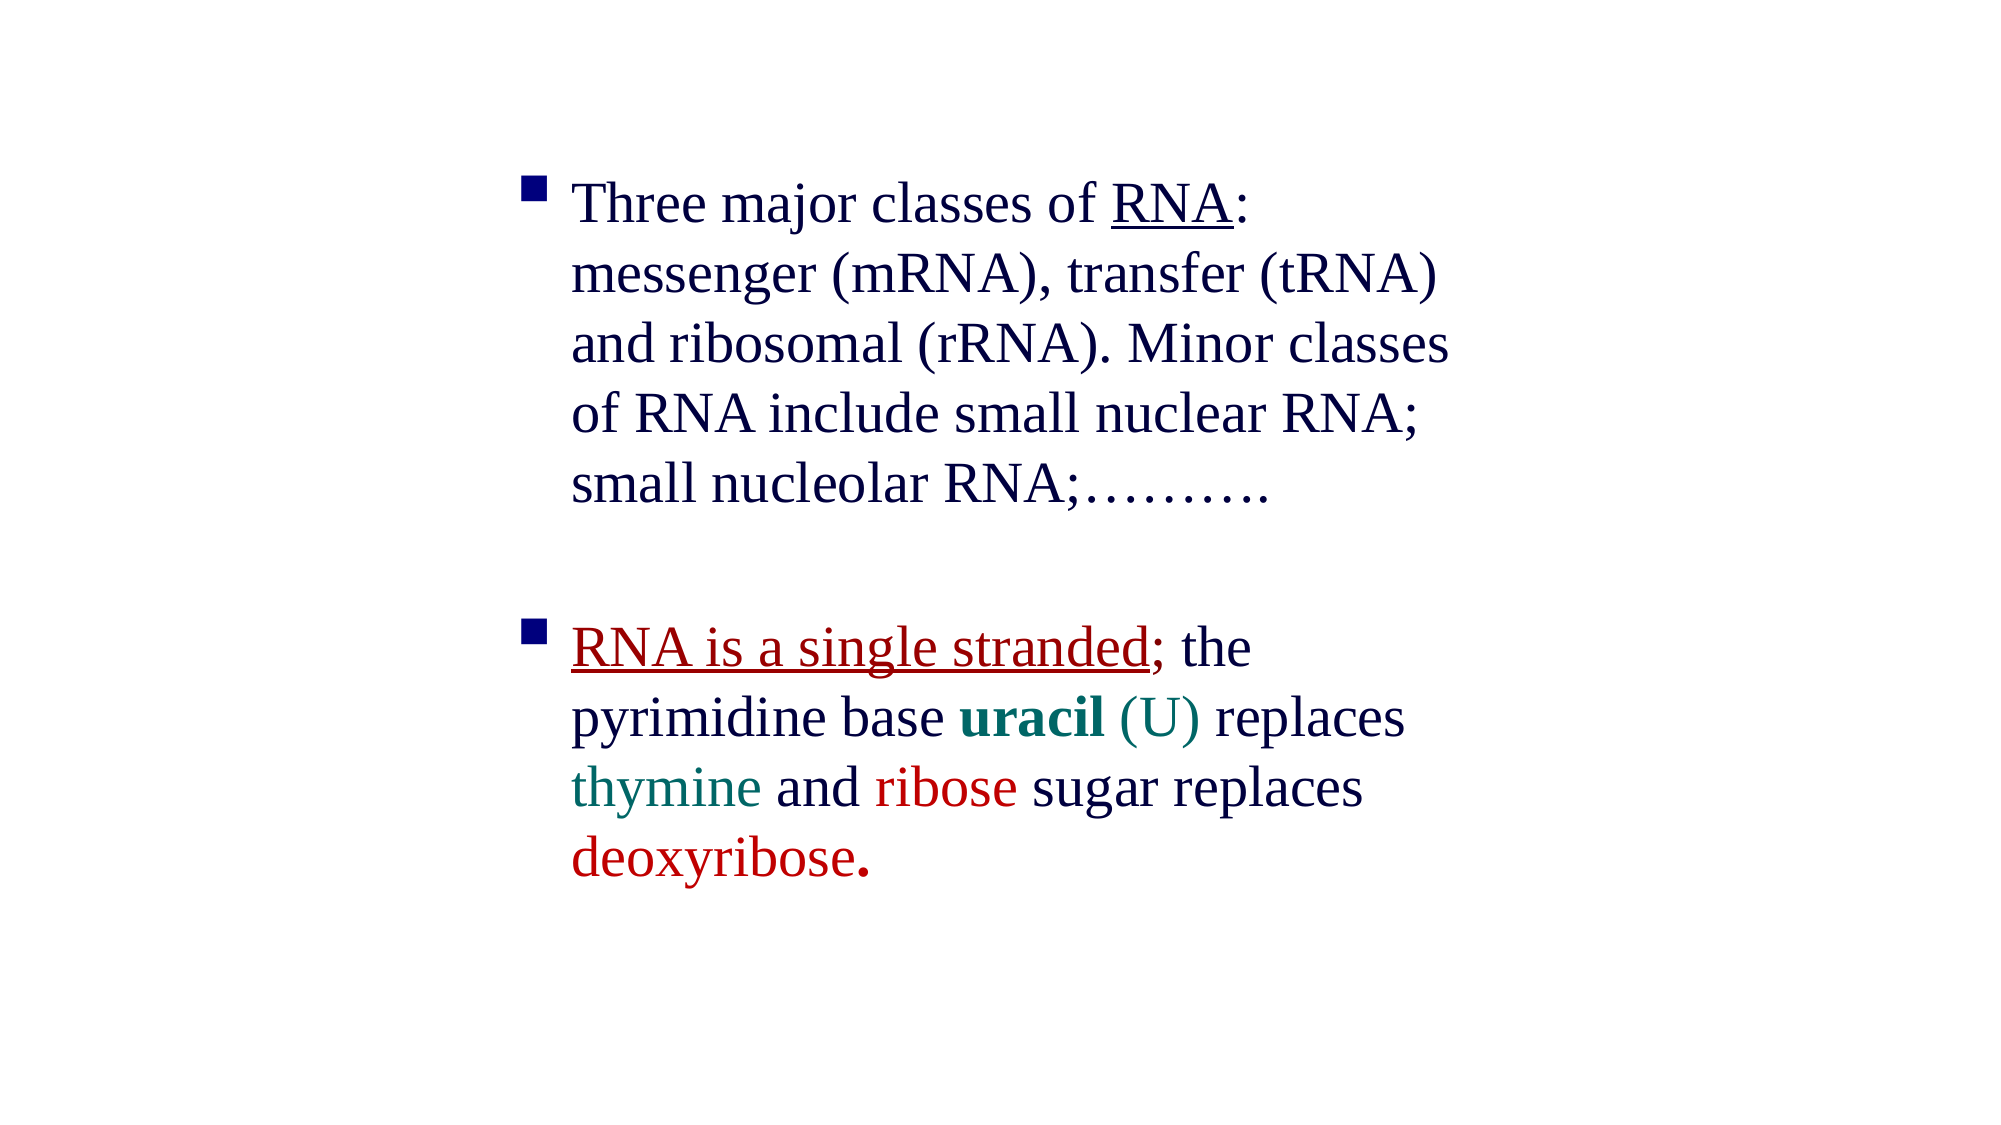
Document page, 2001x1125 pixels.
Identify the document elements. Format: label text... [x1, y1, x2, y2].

text_box Three major classes of RNA: messenger (mRNA), transfer (tRNA) and ribosomal (rRNA). Minor classes of RNA include small nuclear RNA; small nucleolar RNA;………. RNA is a single stranded; the pyrimidine base uracil (U) replaces thymine and ribose sugar replaces deoxyribose. [500, 157, 1500, 954]
